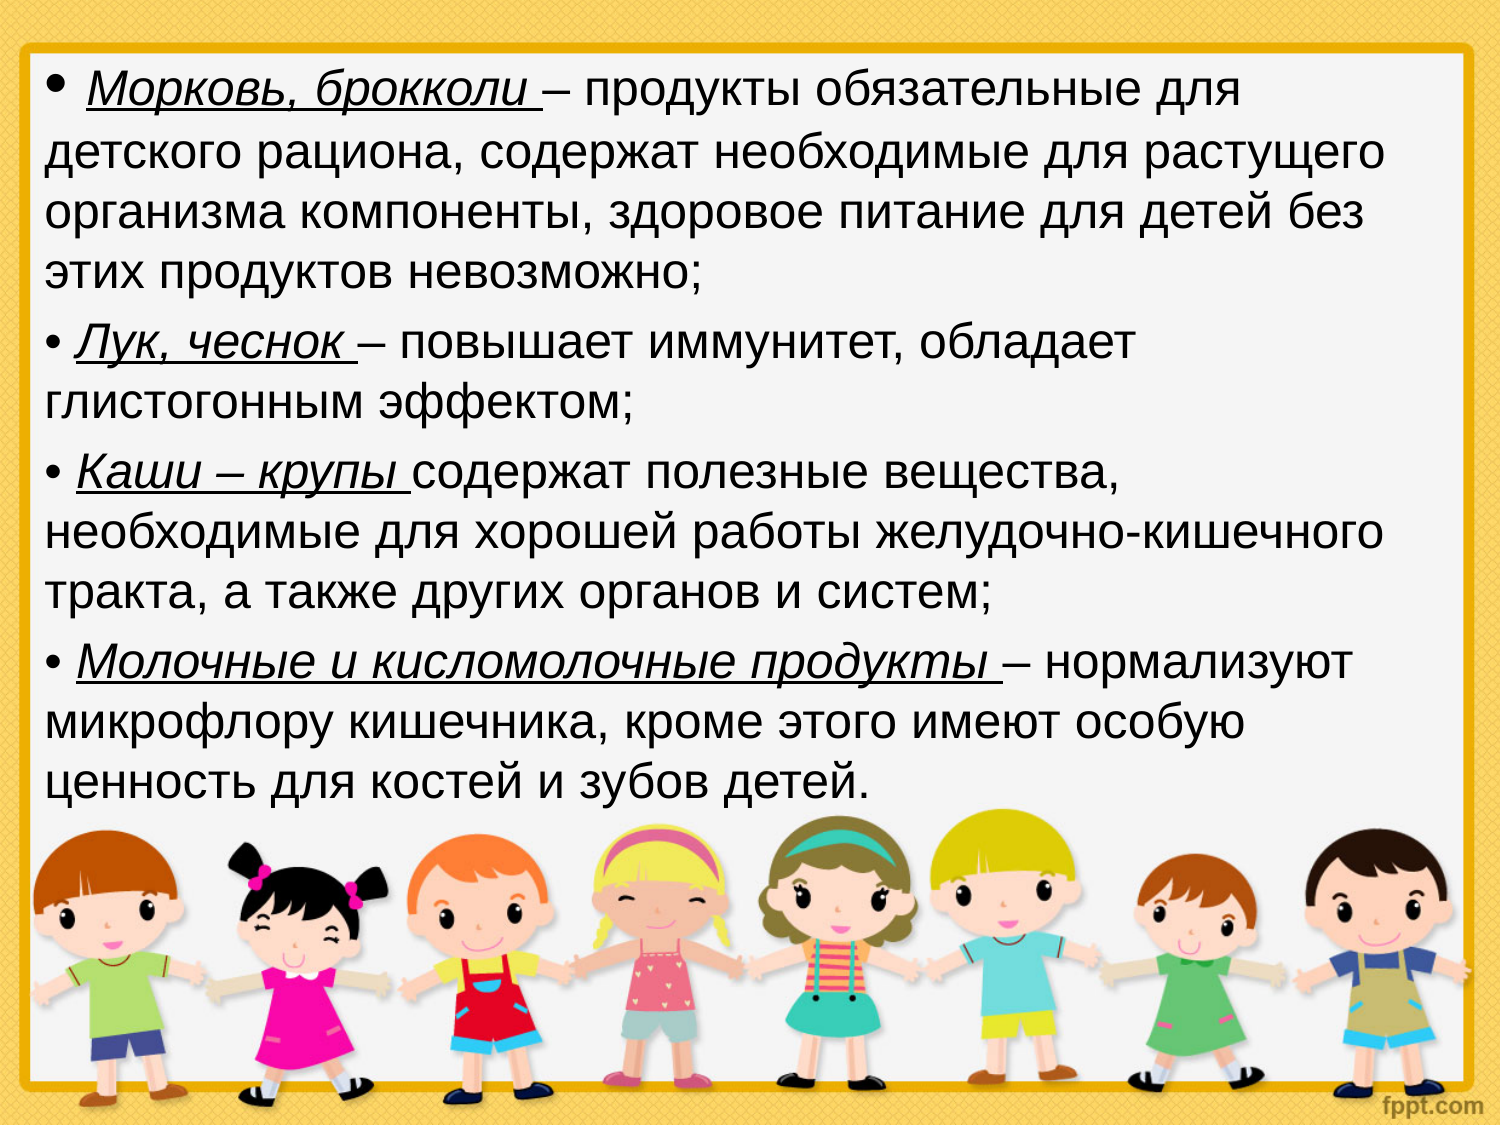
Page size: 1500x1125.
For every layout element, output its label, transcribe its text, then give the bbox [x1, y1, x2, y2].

list • Морковь, брокколи – продукты обязательные для детского рациона, содержат необходимые для растущего организма компоненты, здоровое питание для детей без этих продуктов невозможно; • Лук, чеснок – повышает иммунитет, обладает глистогонным эффектом; • Каши – крупы содержат полезные вещества, необходимые для хорошей работы желудочно-кишечного тракта, а также других органов и систем; • Молочные и кисломолочные продукты – нормализуют микрофлору кишечника, кроме этого имеют особую ценность для костей и зубов детей. [29, 30, 1459, 798]
picture [0, 0, 1500, 1125]
